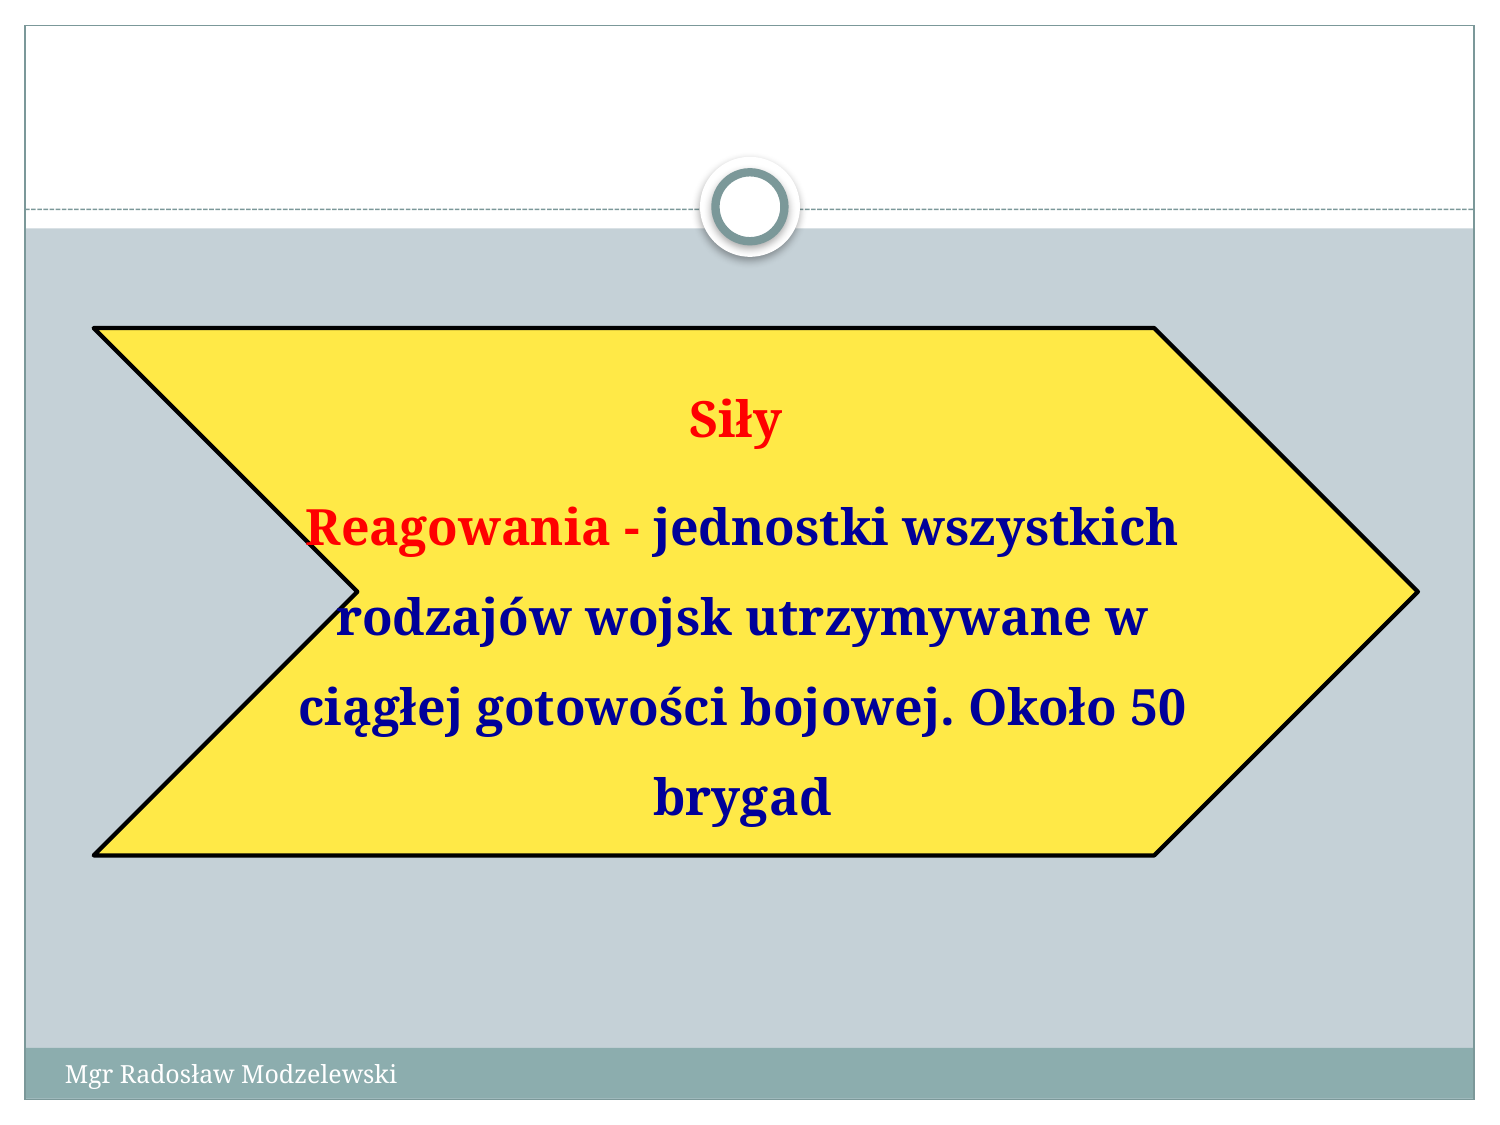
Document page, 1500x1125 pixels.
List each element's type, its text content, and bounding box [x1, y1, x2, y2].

footer Mgr Radosław Modzelewski [50, 1051, 638, 1112]
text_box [93, 327, 1419, 856]
